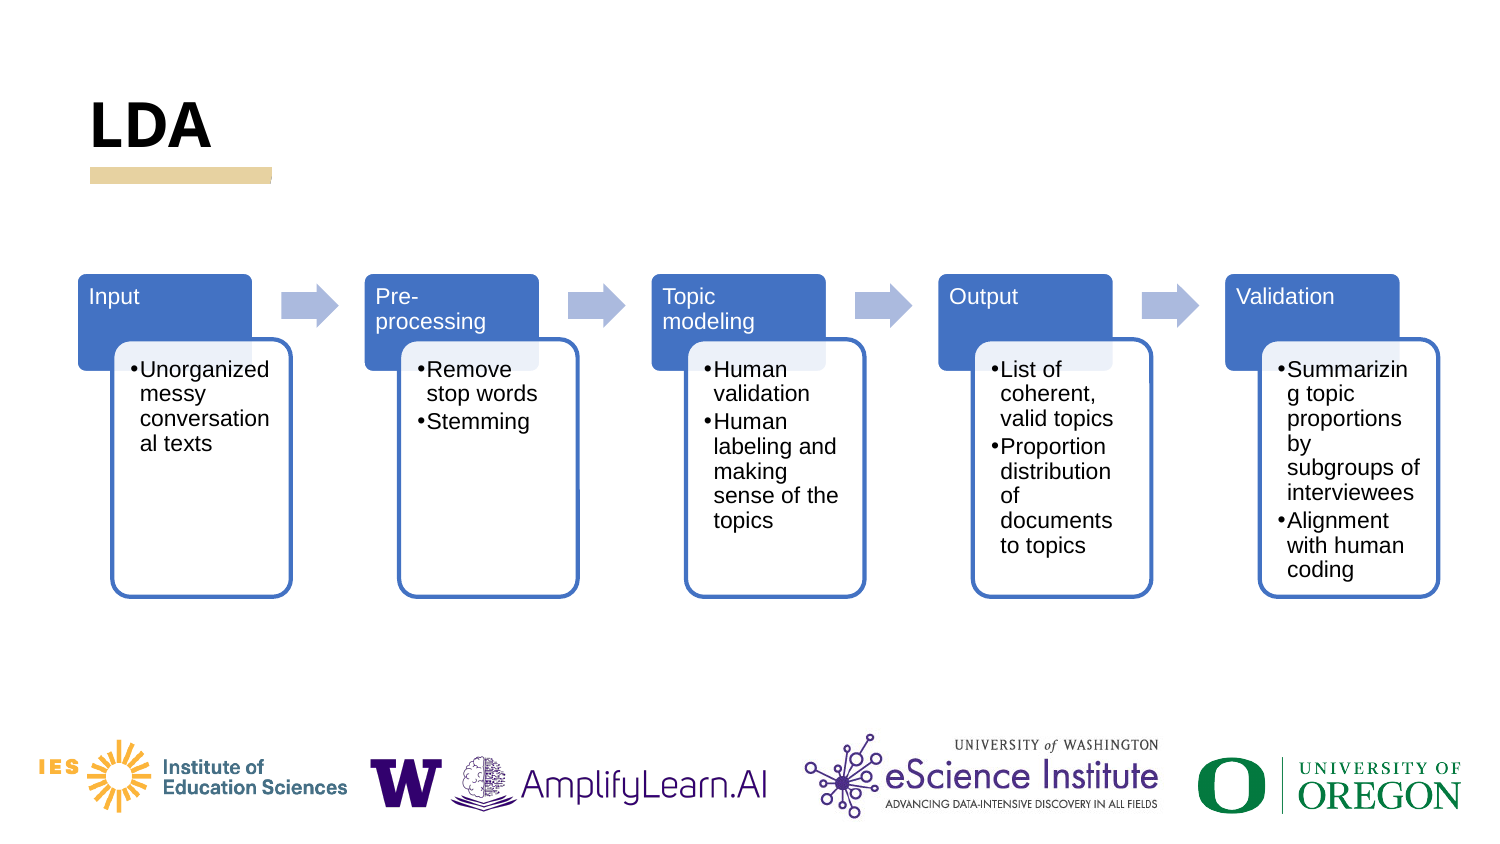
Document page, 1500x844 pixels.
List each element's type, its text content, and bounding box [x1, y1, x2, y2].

picture [39, 739, 347, 813]
picture [1198, 757, 1461, 814]
picture [90, 168, 272, 184]
picture [794, 723, 1187, 827]
title LDA [73, 4, 1419, 168]
picture [357, 732, 784, 821]
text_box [75, 271, 1439, 597]
